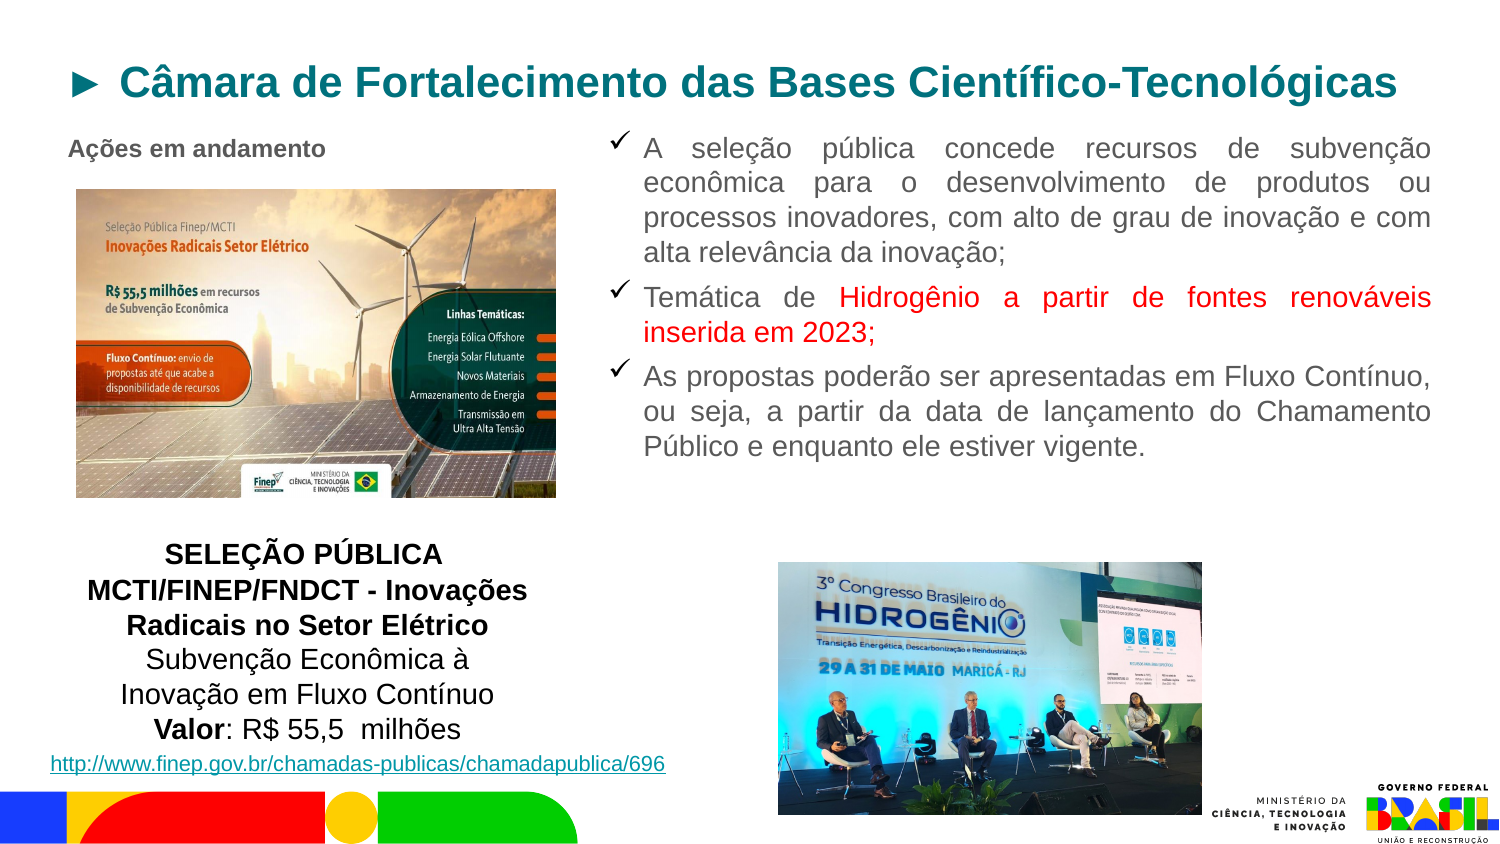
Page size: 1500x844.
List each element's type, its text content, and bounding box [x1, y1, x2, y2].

text_box http://www.finep.gov.br/chamadas-publicas/chamadapublica/696 [35, 742, 773, 783]
text_box [37, 127, 537, 180]
picture [76, 188, 557, 498]
text_box ► Câmara de Fortalecimento das Bases Científico-Tecnológicas [52, 44, 1451, 116]
picture [778, 562, 1203, 784]
text_box A seleção pública concede recursos de subvenção econômica para o desenvolvimento de produtos ou processos inovadores, com alto de grau de inovação e com alta relevância da inovação; Temática de Hidrogênio a partir de fontes renováveis inserida em 2023; As propostas poderão ser apresentadas em Fluxo Contínuo, ou seja, a partir da data de lançamento do Chamamento Público e enquanto ele estiver vigente. [537, 121, 1448, 470]
text_box SELEÇÃO PÚBLICA MCTI/FINEP/FNDCT - Inovações Radicais no Setor Elétrico Subvenção Econômica à Inovação em Fluxo Contínuo Valor: R$ 55,5 milhões [75, 524, 540, 742]
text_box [0, 784, 1500, 844]
